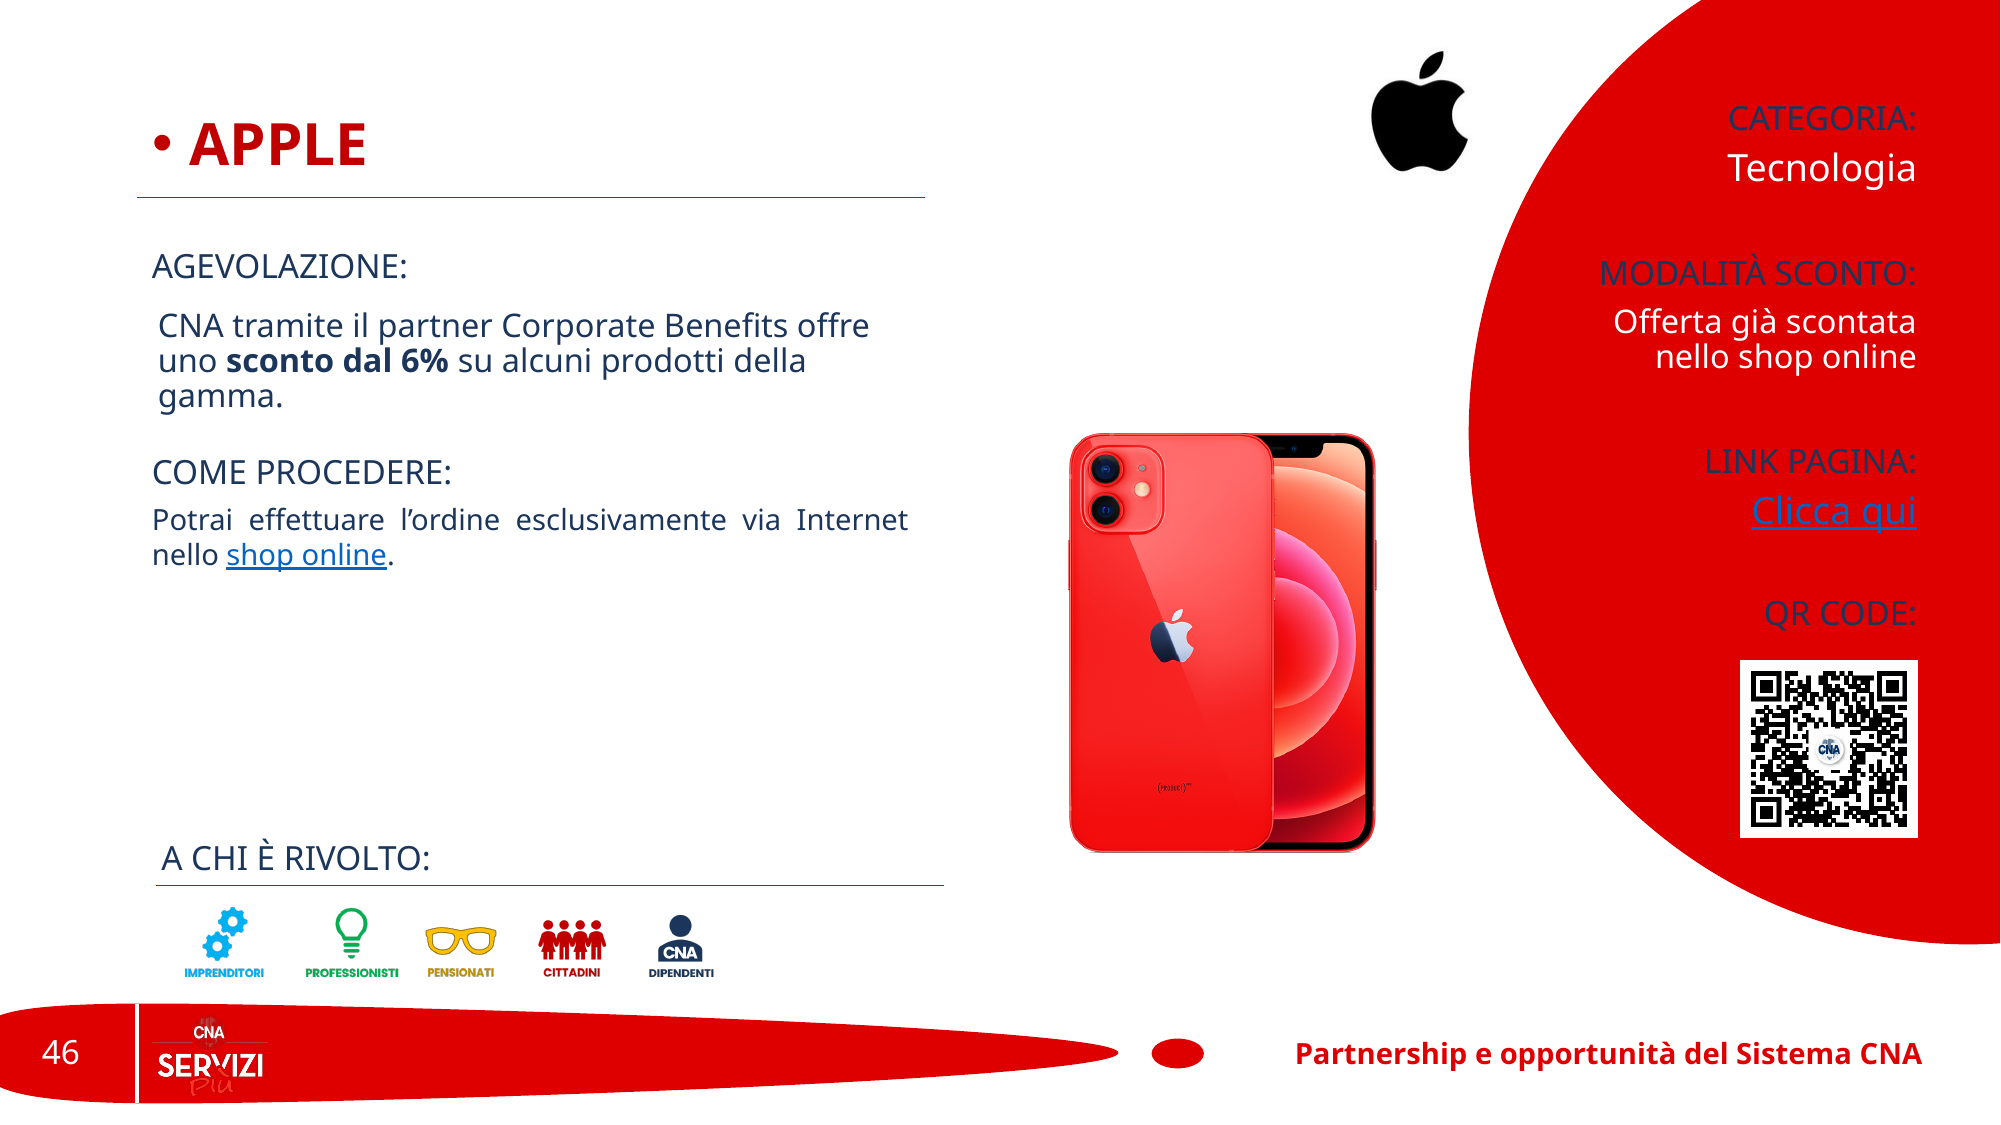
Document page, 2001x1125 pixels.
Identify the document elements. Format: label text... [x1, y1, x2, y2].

picture [641, 905, 724, 988]
picture [1740, 660, 1918, 838]
list Potrai effettuare l’ordine esclusivamente via Internet nello shop online. [136, 497, 925, 808]
picture [419, 902, 502, 986]
picture [289, 904, 414, 988]
list Offerta già scontata nello shop online [1515, 298, 1933, 385]
slide_number 46 [12, 1023, 110, 1084]
picture [1365, 46, 1478, 177]
picture [976, 324, 1468, 905]
picture [530, 902, 613, 986]
picture [164, 901, 284, 987]
list Apple [137, 107, 925, 194]
list Tecnologia [1515, 141, 1933, 228]
list CNA tramite il partner Corporate Benefits offre uno sconto dal 6% su alcuni prodotti della gamma. [142, 301, 925, 423]
list Clicca qui [1515, 479, 1933, 566]
picture [149, 1003, 271, 1104]
